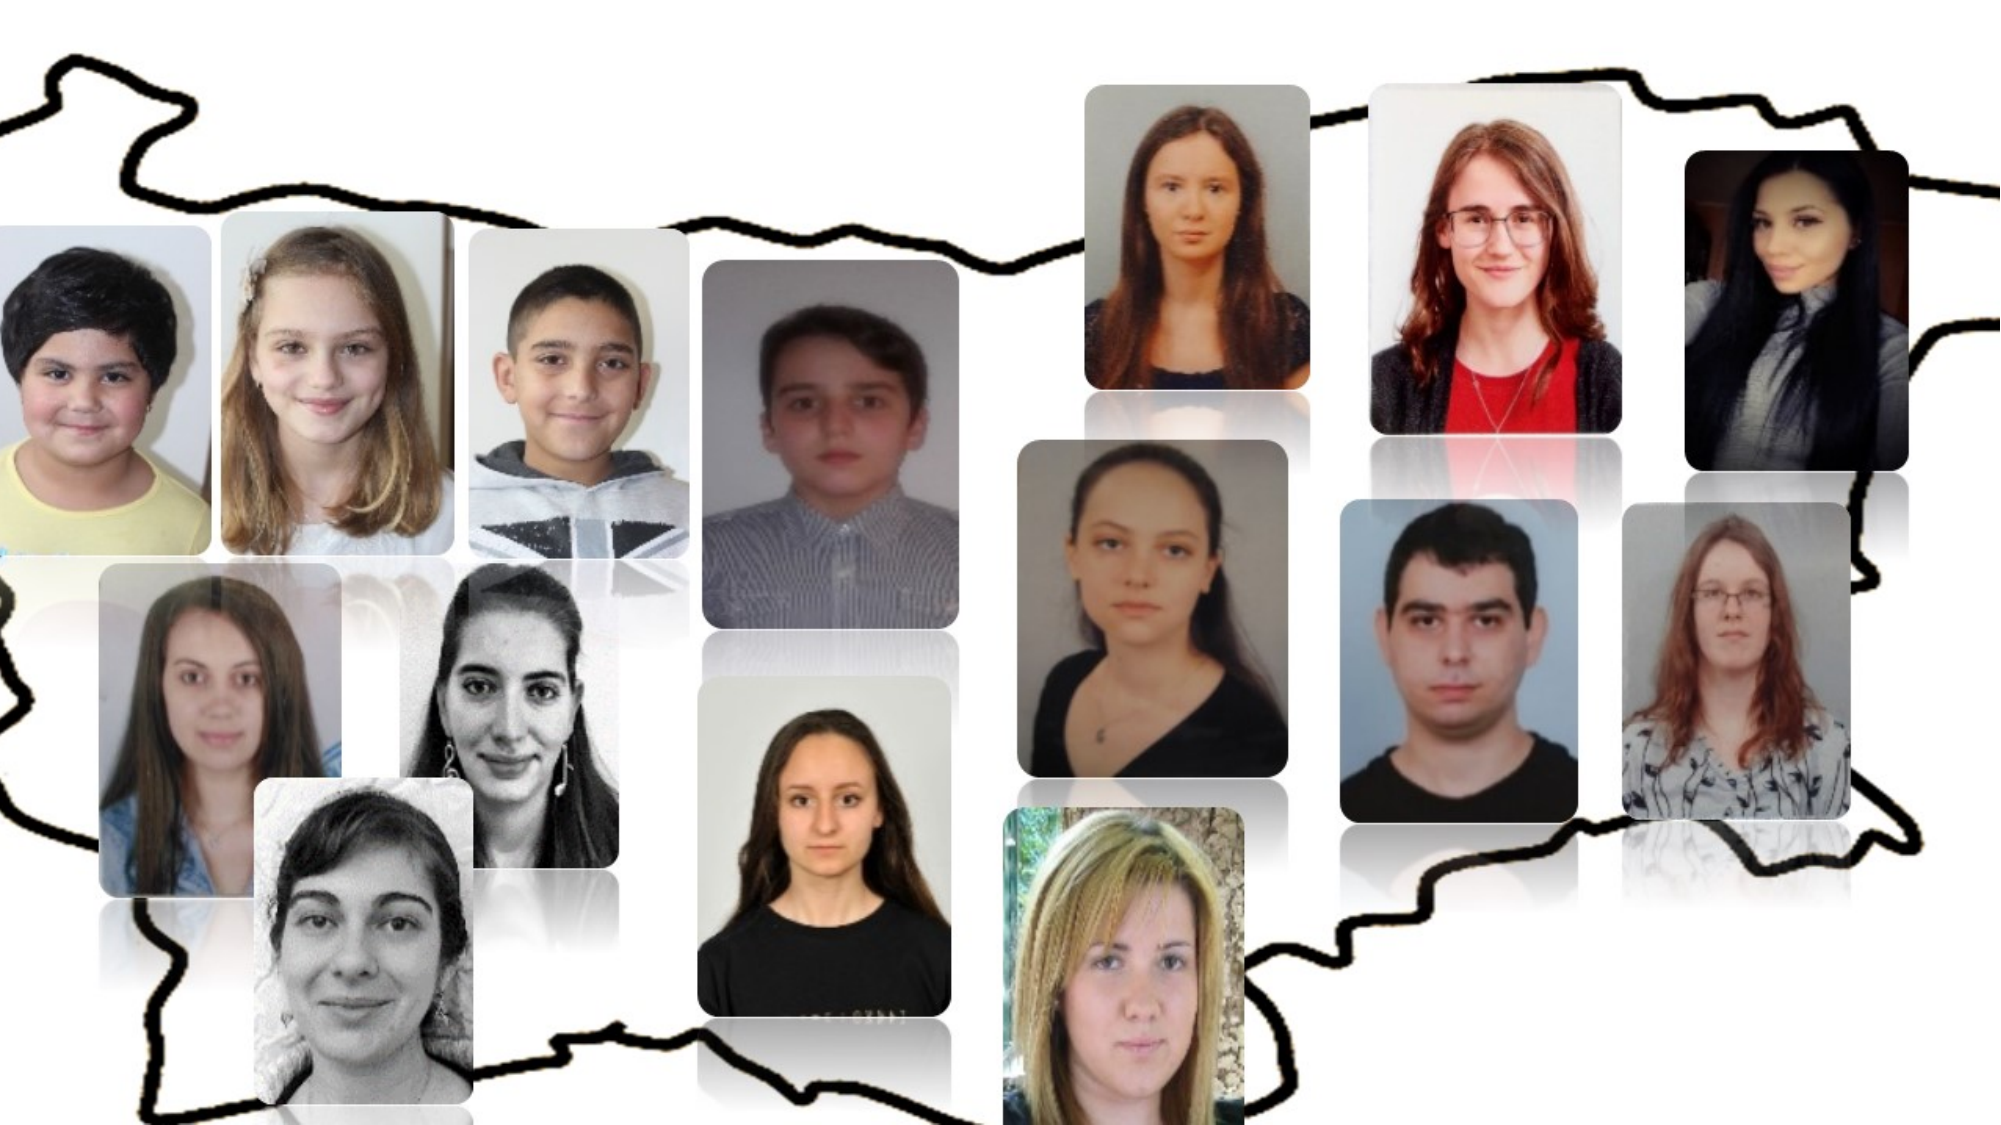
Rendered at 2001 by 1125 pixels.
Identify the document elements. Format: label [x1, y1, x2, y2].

list [0, 0, 2000, 1125]
